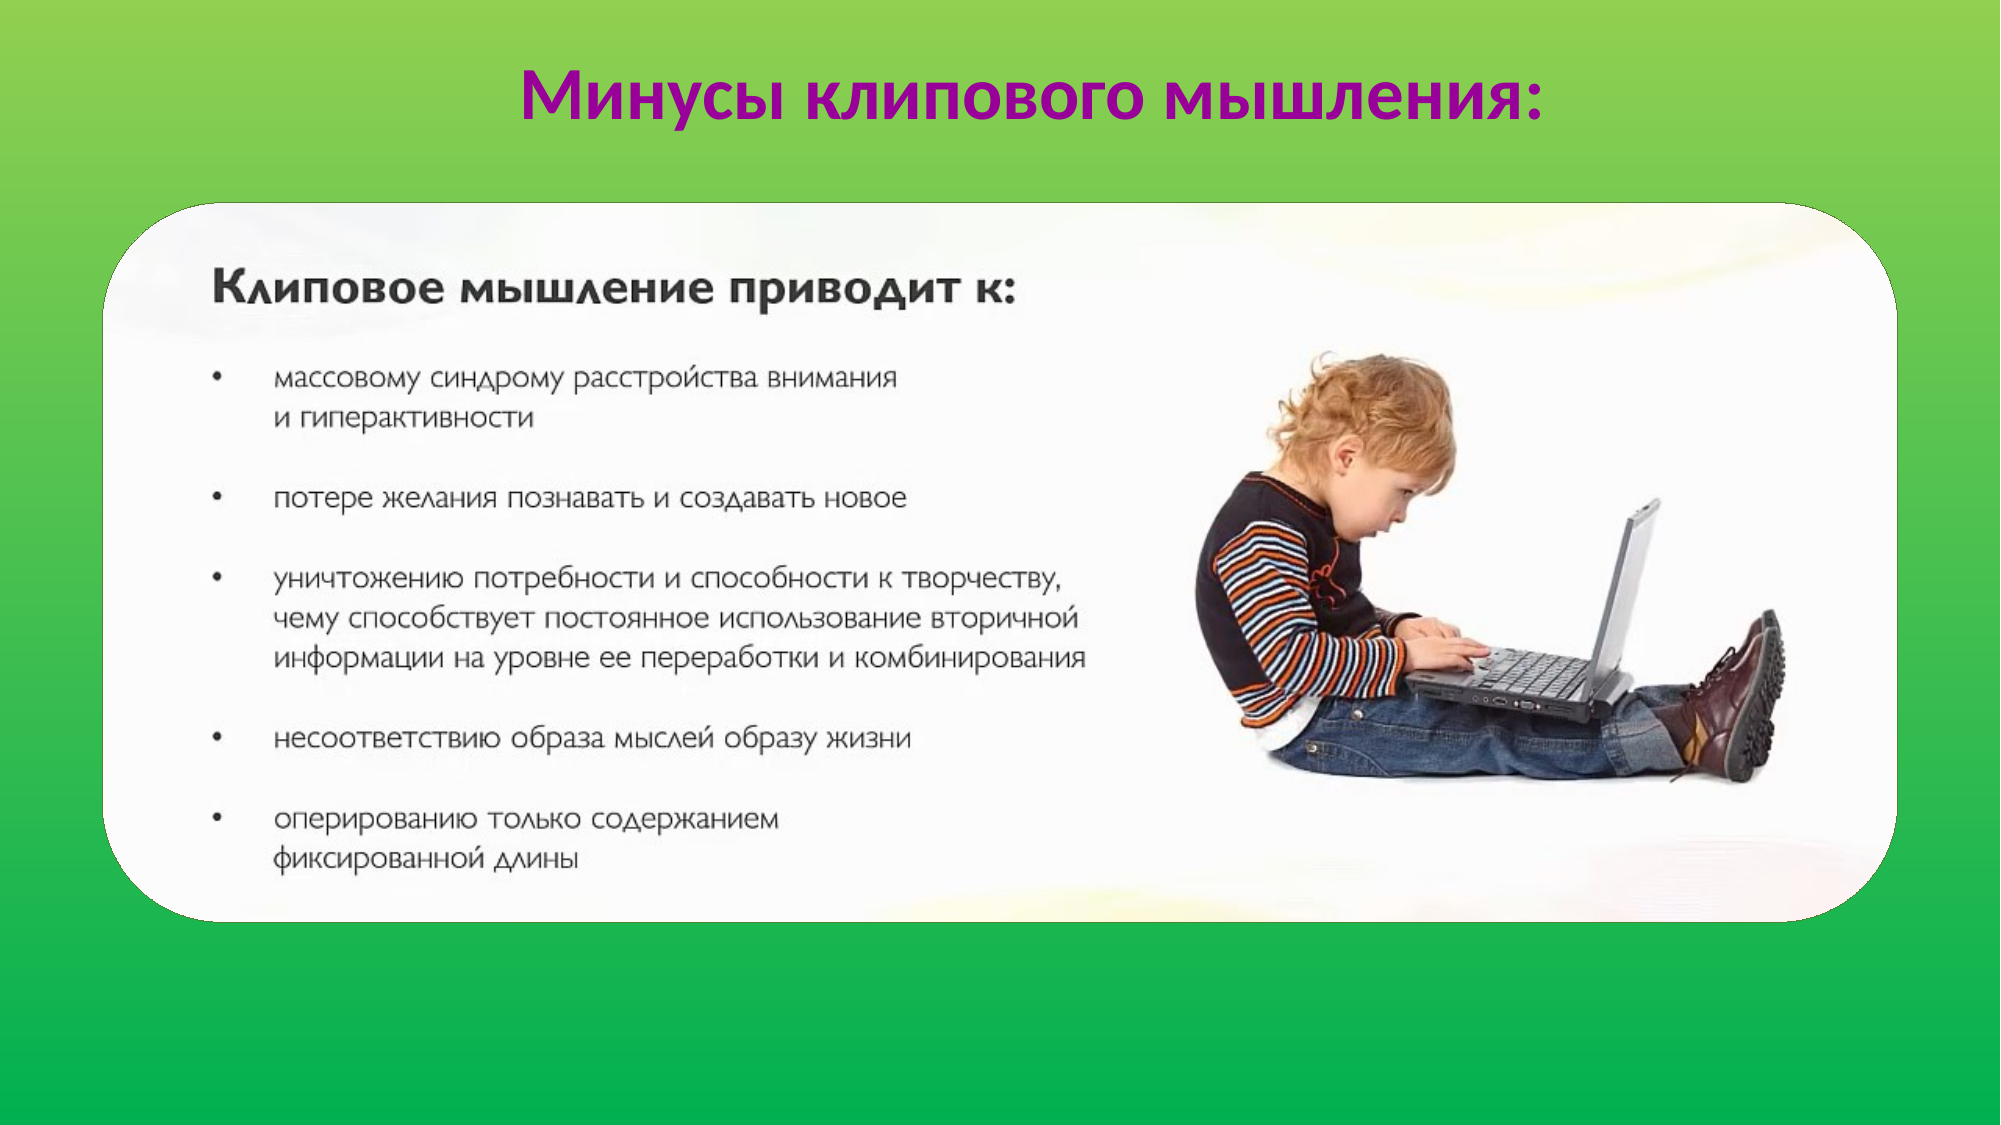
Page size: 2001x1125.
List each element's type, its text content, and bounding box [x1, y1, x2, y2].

text_box Минусы клипового мышления: [504, 36, 1605, 142]
picture [102, 202, 1898, 923]
